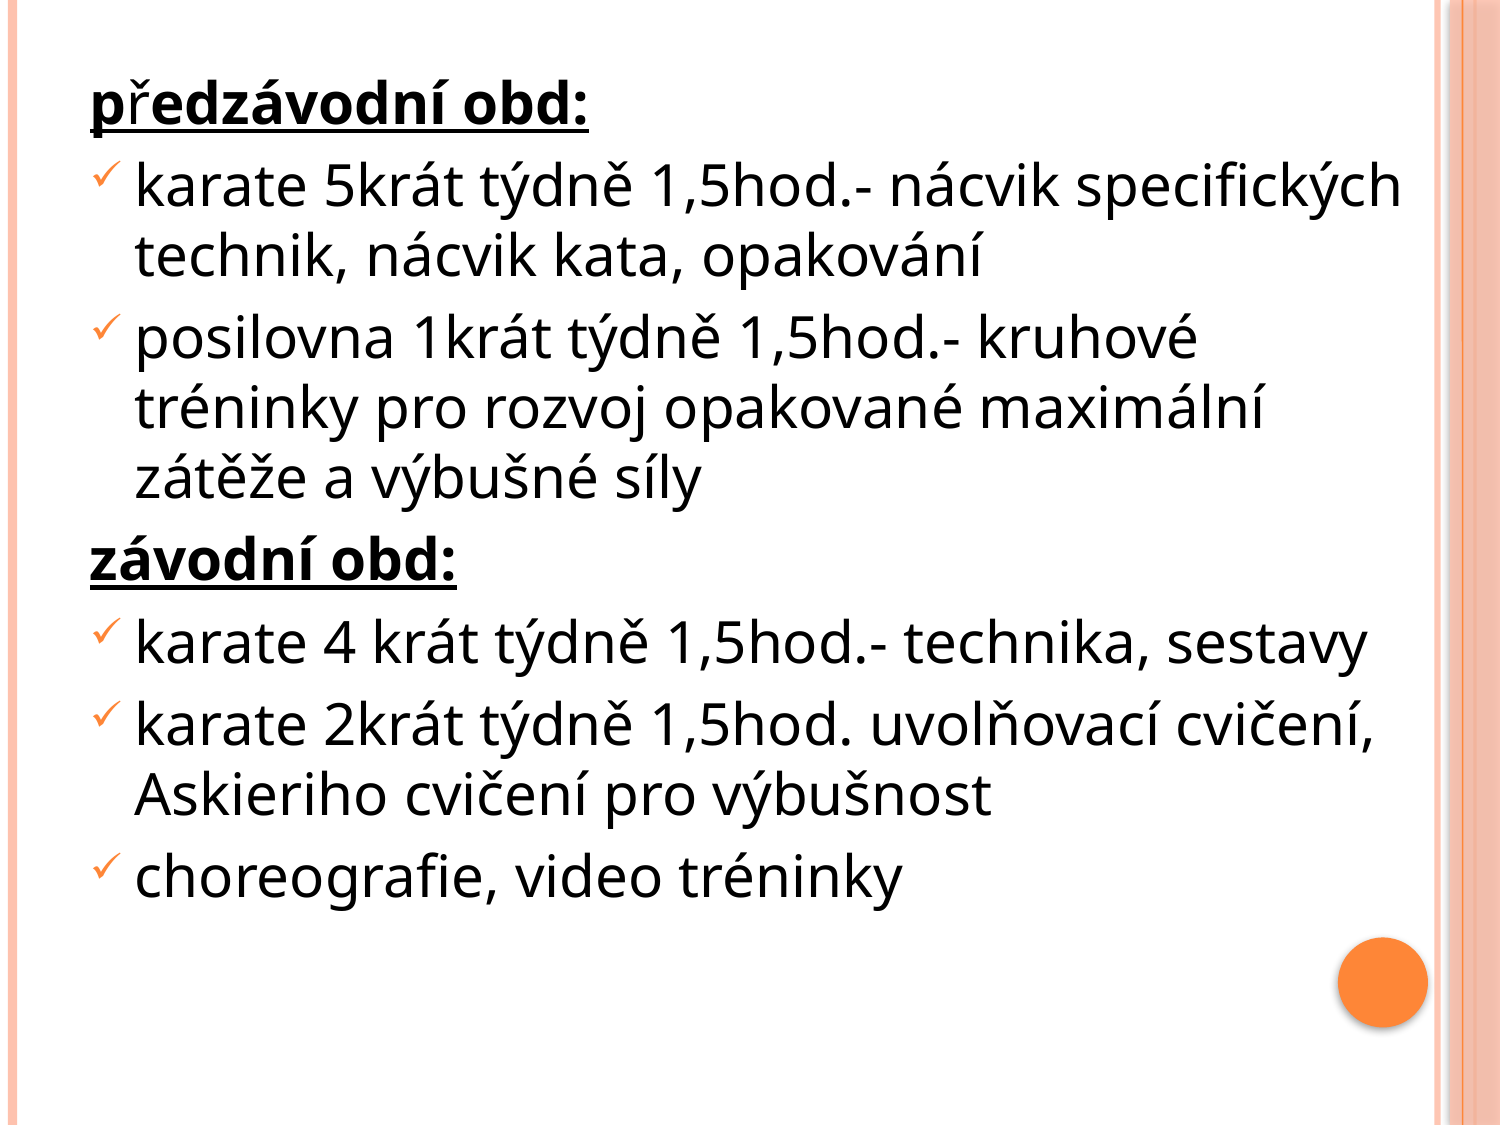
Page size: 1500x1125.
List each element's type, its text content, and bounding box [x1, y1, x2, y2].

list předzávodní obd: karate 5krát týdně 1,5hod.- nácvik specifických technik, nácvik kata, opakování posilovna 1krát týdně 1,5hod.- kruhové tréninky pro rozvoj opakované maximální zátěže a výbušné síly závodní obd: karate 4 krát týdně 1,5hod.- technika, sestavy karate 2krát týdně 1,5hod. uvolňovací cvičení, Askieriho cvičení pro výbušnost choreografie, video tréninky [75, 58, 1425, 1005]
